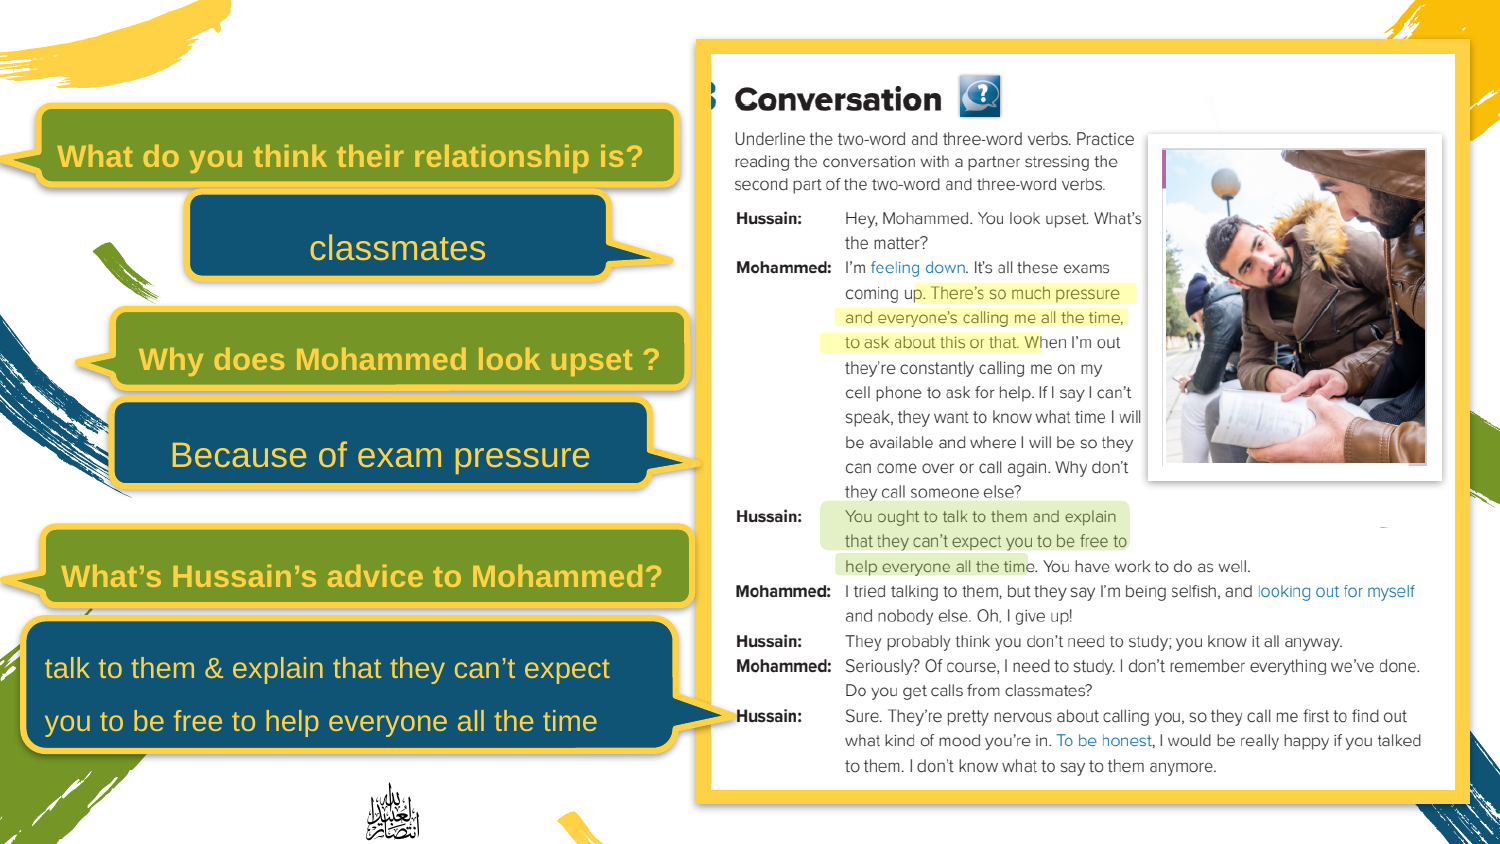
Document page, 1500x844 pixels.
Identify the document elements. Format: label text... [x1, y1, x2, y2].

text_box What do you think their relationship is? [0, 102, 681, 188]
picture [710, 53, 1456, 790]
text_box Why does Mohammed look upset ? [74, 305, 691, 391]
text_box Because of exam pressure [108, 396, 702, 490]
text_box What’s Hussain’s advice to Mohammed? [0, 523, 696, 609]
picture [362, 779, 425, 844]
text_box talk to them & explain that they can’t expect you to be free to help everyone all the time [20, 615, 705, 755]
text_box classmates [183, 188, 674, 282]
